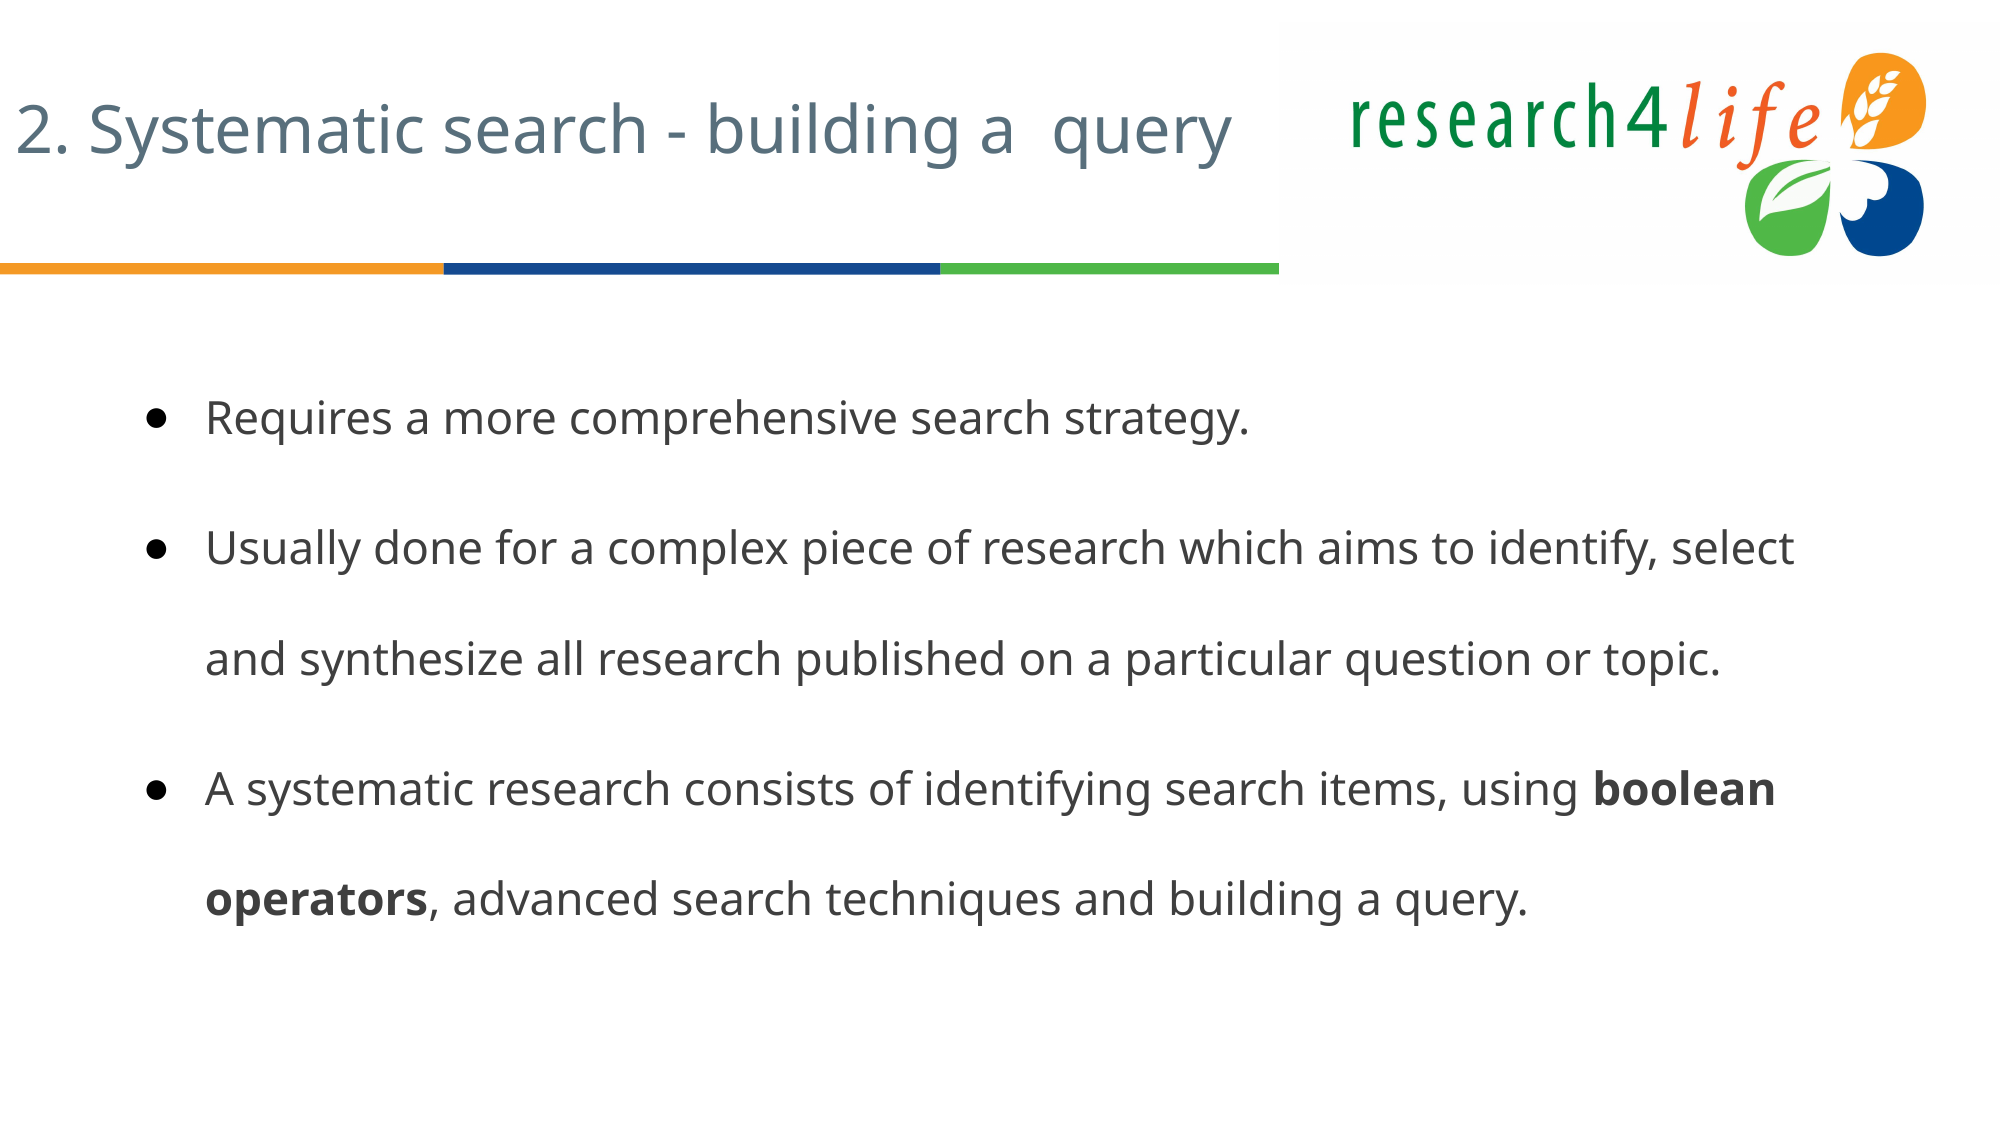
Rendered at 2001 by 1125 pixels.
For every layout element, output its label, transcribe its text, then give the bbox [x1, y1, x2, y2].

title 2. Systematic search - building a query [0, 43, 1347, 221]
picture [1279, 22, 2000, 285]
list Requires a more comprehensive search strategy. Usually done for a complex piece of research which aims to identify, select and synthesize all research published on a particular question or topic. A systematic research consists of identifying search items, using boolean operators, advanced search techniques and building a query. [115, 325, 1885, 1125]
